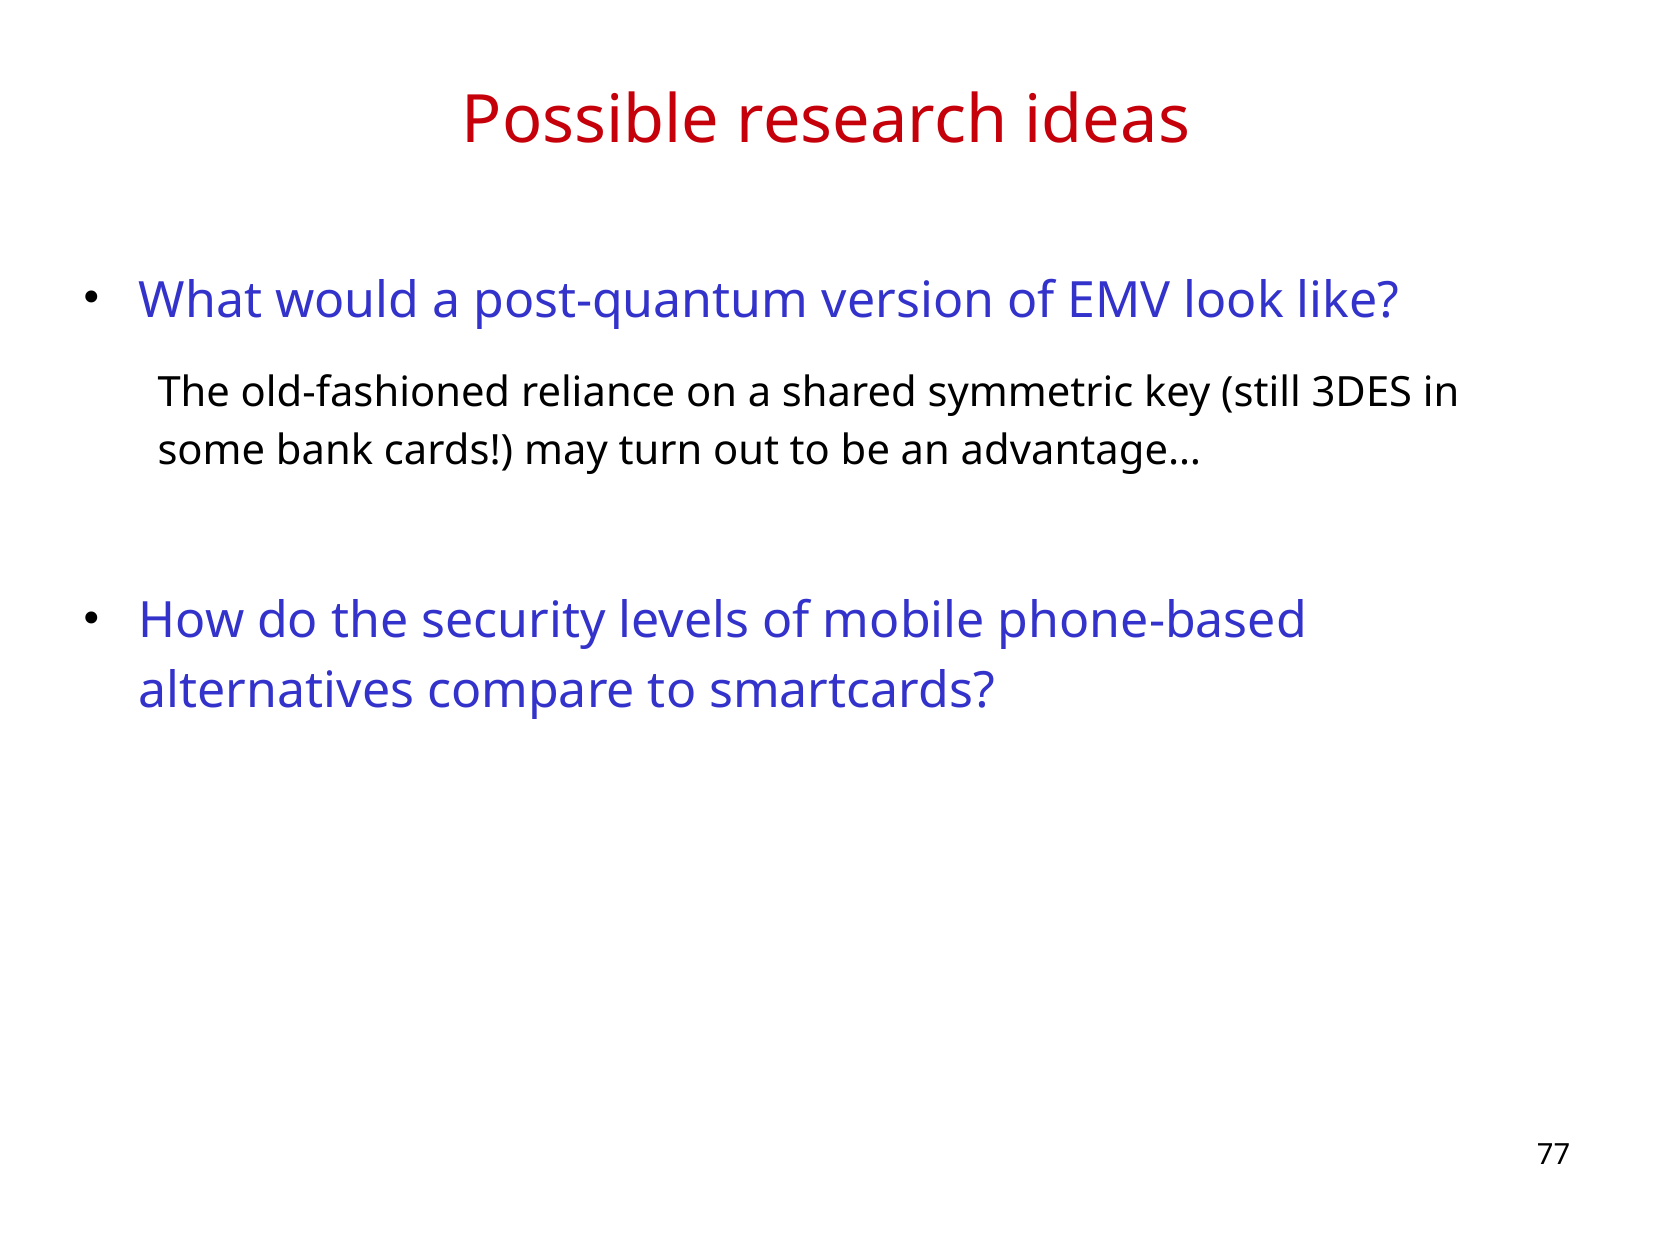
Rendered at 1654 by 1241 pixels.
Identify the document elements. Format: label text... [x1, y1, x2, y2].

list What would a post-quantum version of EMV look like? The old-fashioned reliance on a shared symmetric key (still 3DES in some bank cards!) may turn out to be an advantage… How do the security levels of mobile phone-based alternatives compare to smartcards? [82, 257, 1570, 1108]
slide_number 77 [1185, 1129, 1571, 1215]
title Possible research ideas [82, 49, 1570, 171]
